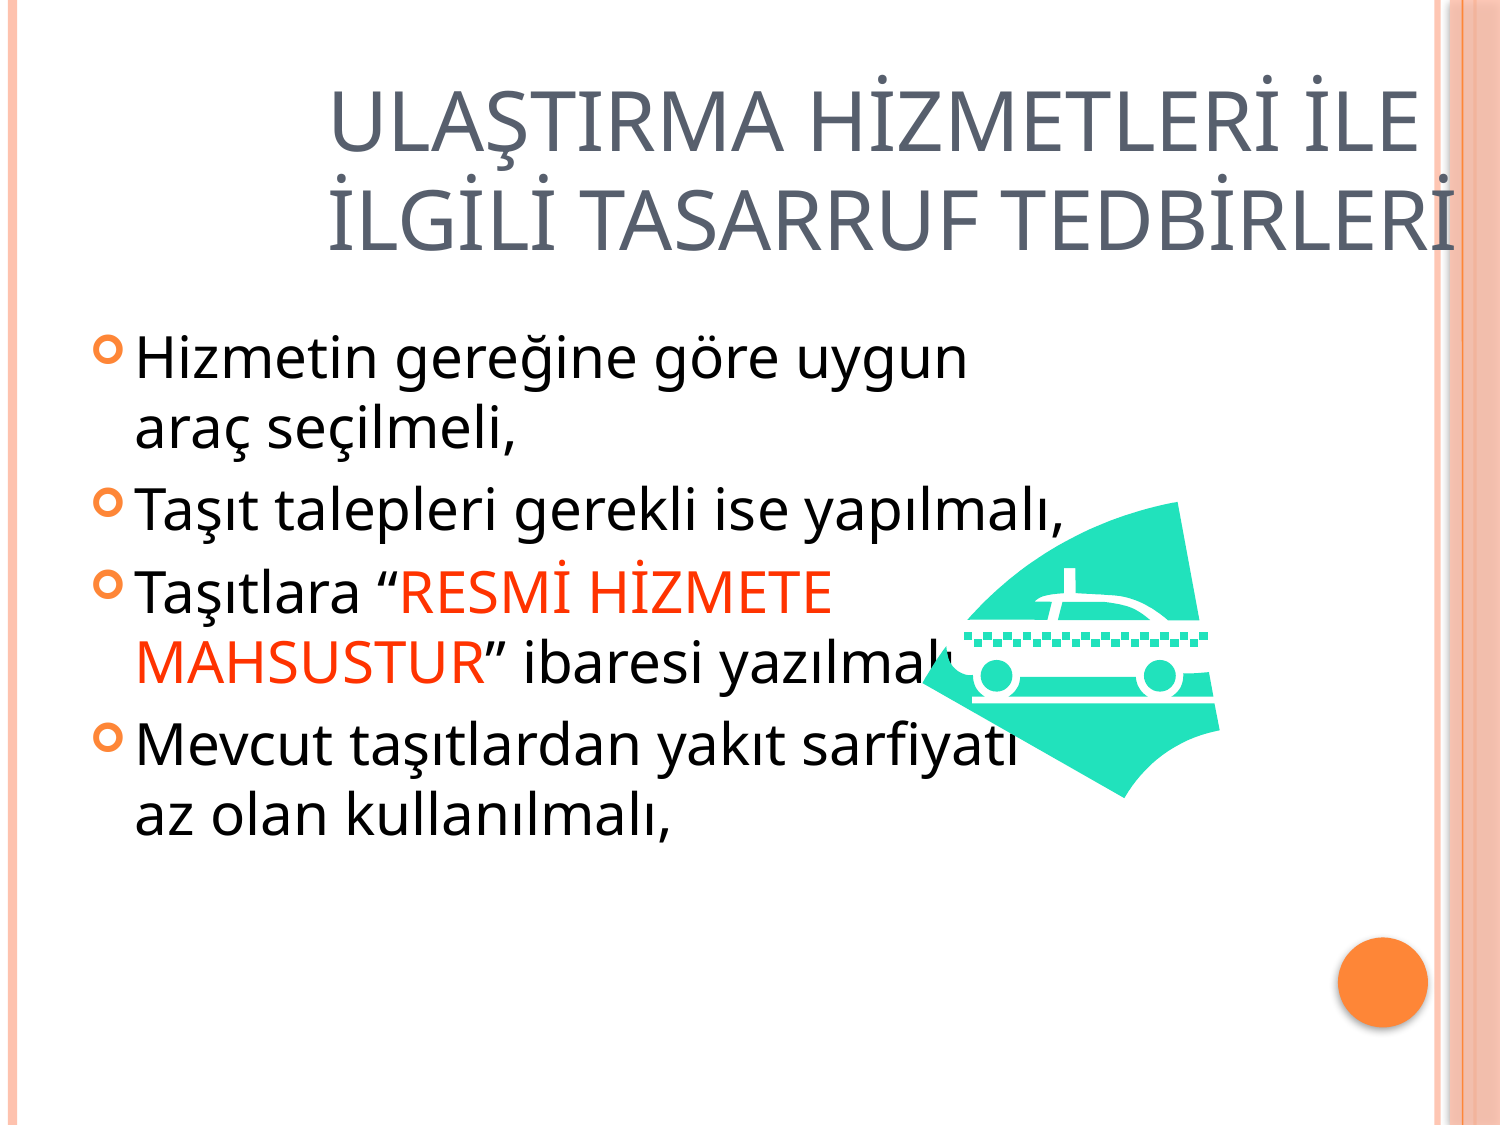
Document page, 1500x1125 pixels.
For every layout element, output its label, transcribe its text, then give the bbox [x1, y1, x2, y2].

title ULAŞTIRMA HİZMETLERİ İLE İLGİLİ TASARRUF TEDBİRLERİ [312, 37, 1475, 275]
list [921, 501, 1221, 799]
list Hizmetin gereğine göre uygun araç seçilmeli, Taşıt talepleri gerekli ise yapılmalı, Taşıtlara “RESMİ HİZMETE MAHSUSTUR” ibaresi yazılmalı, Mevcut taşıtlardan yakıt sarfiyatı az olan kullanılmalı, [75, 312, 1093, 1024]
